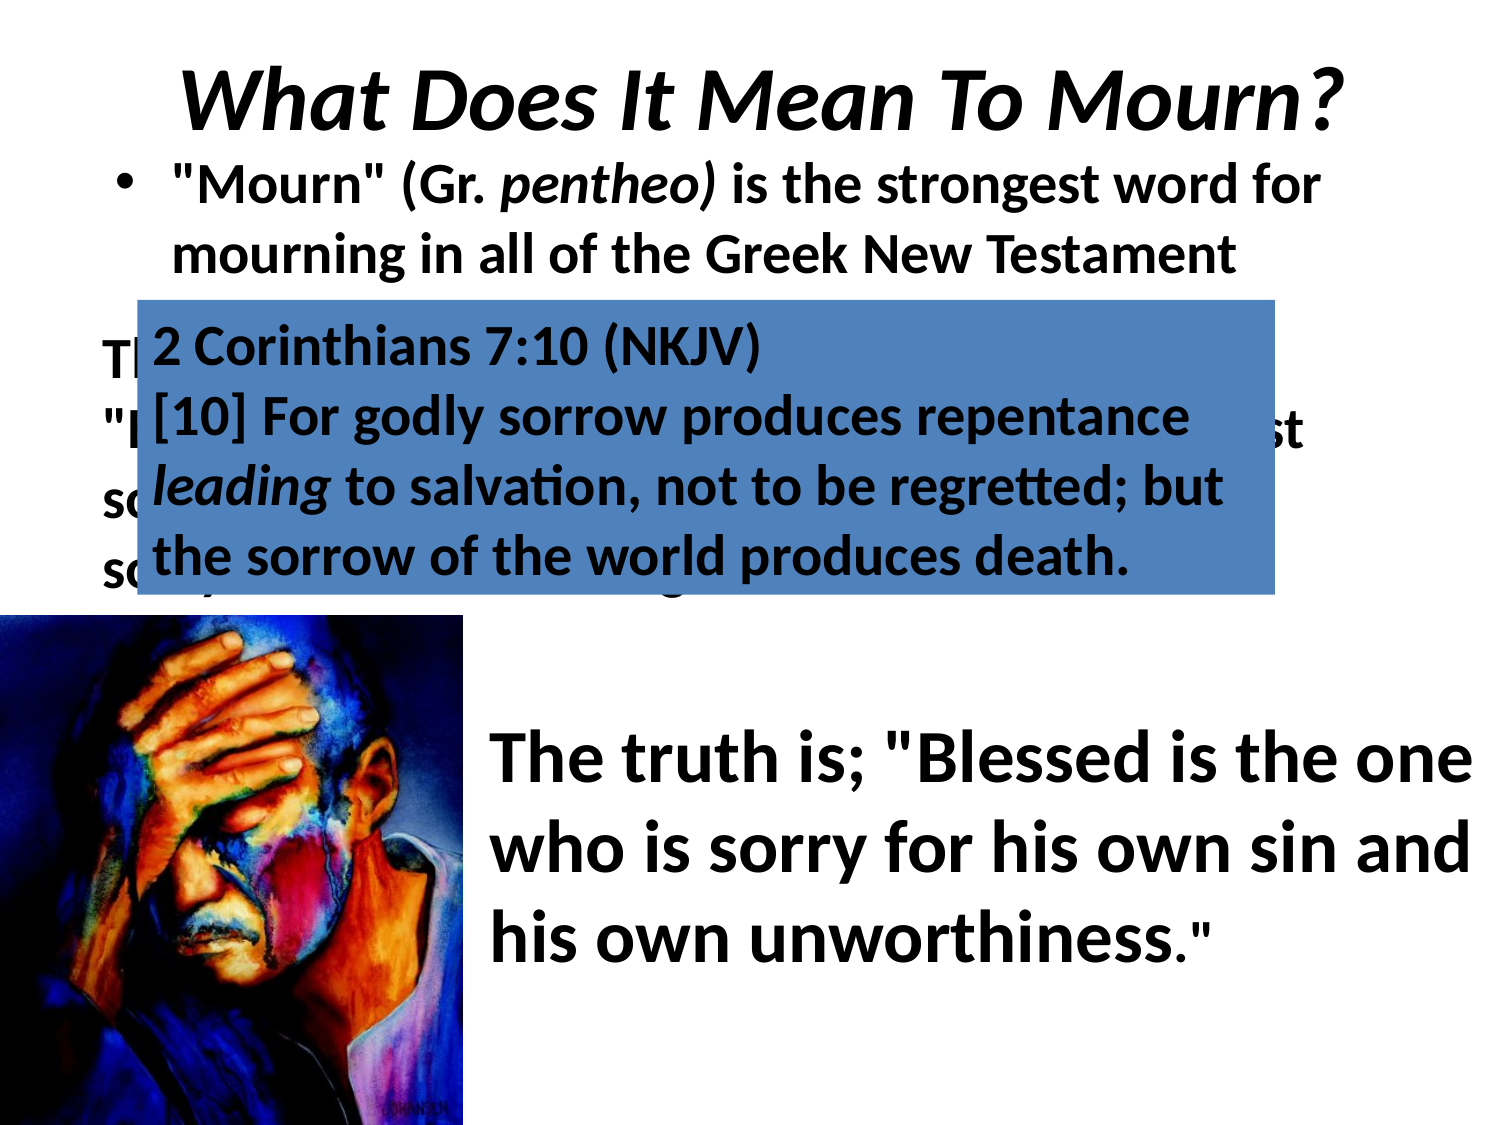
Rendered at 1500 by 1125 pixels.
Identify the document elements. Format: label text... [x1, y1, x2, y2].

text_box The truth is; "Blessed is the one who is sorry for his own sin and his own unworthiness." [474, 699, 1500, 985]
title What Does It Mean To Mourn? [87, 0, 1438, 188]
picture [0, 614, 463, 1125]
list "Mourn" (Gr. pentheo) is the strongest word for mourning in all of the Greek New Testament [99, 137, 1450, 300]
text_box 2 Corinthians 7:10 (NKJV) [10] For godly sorrow produces repentance leading to salvation, not to be regretted; but the sorrow of the world produces death. [137, 299, 1275, 595]
text_box There are various interpretations of this verse: "Blessed is the one who has endured the bitterest sorrow.”"Blessed are those who are desperately sorry for world suffering." [87, 312, 1375, 608]
